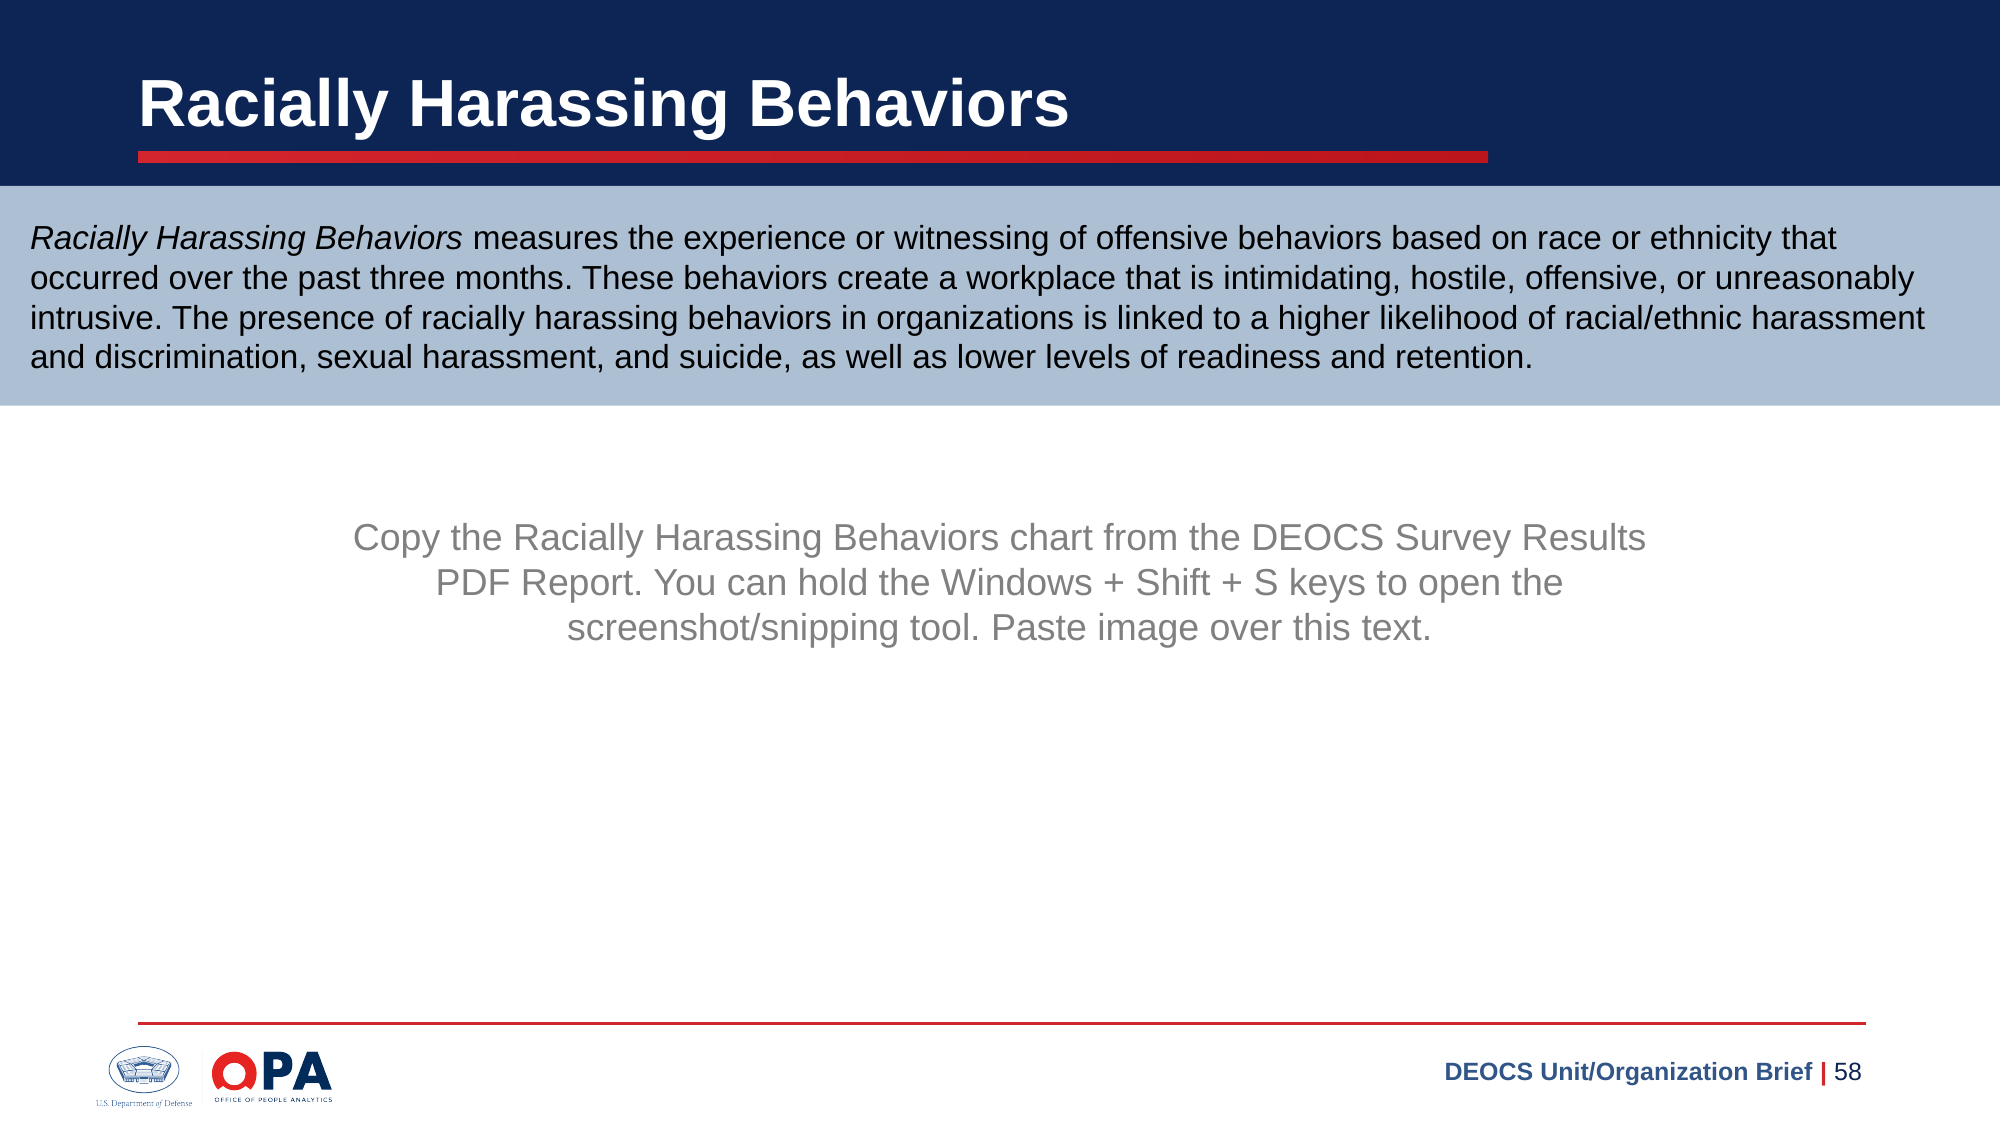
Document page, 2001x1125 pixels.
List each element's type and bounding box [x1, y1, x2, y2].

picture [87, 1037, 332, 1115]
